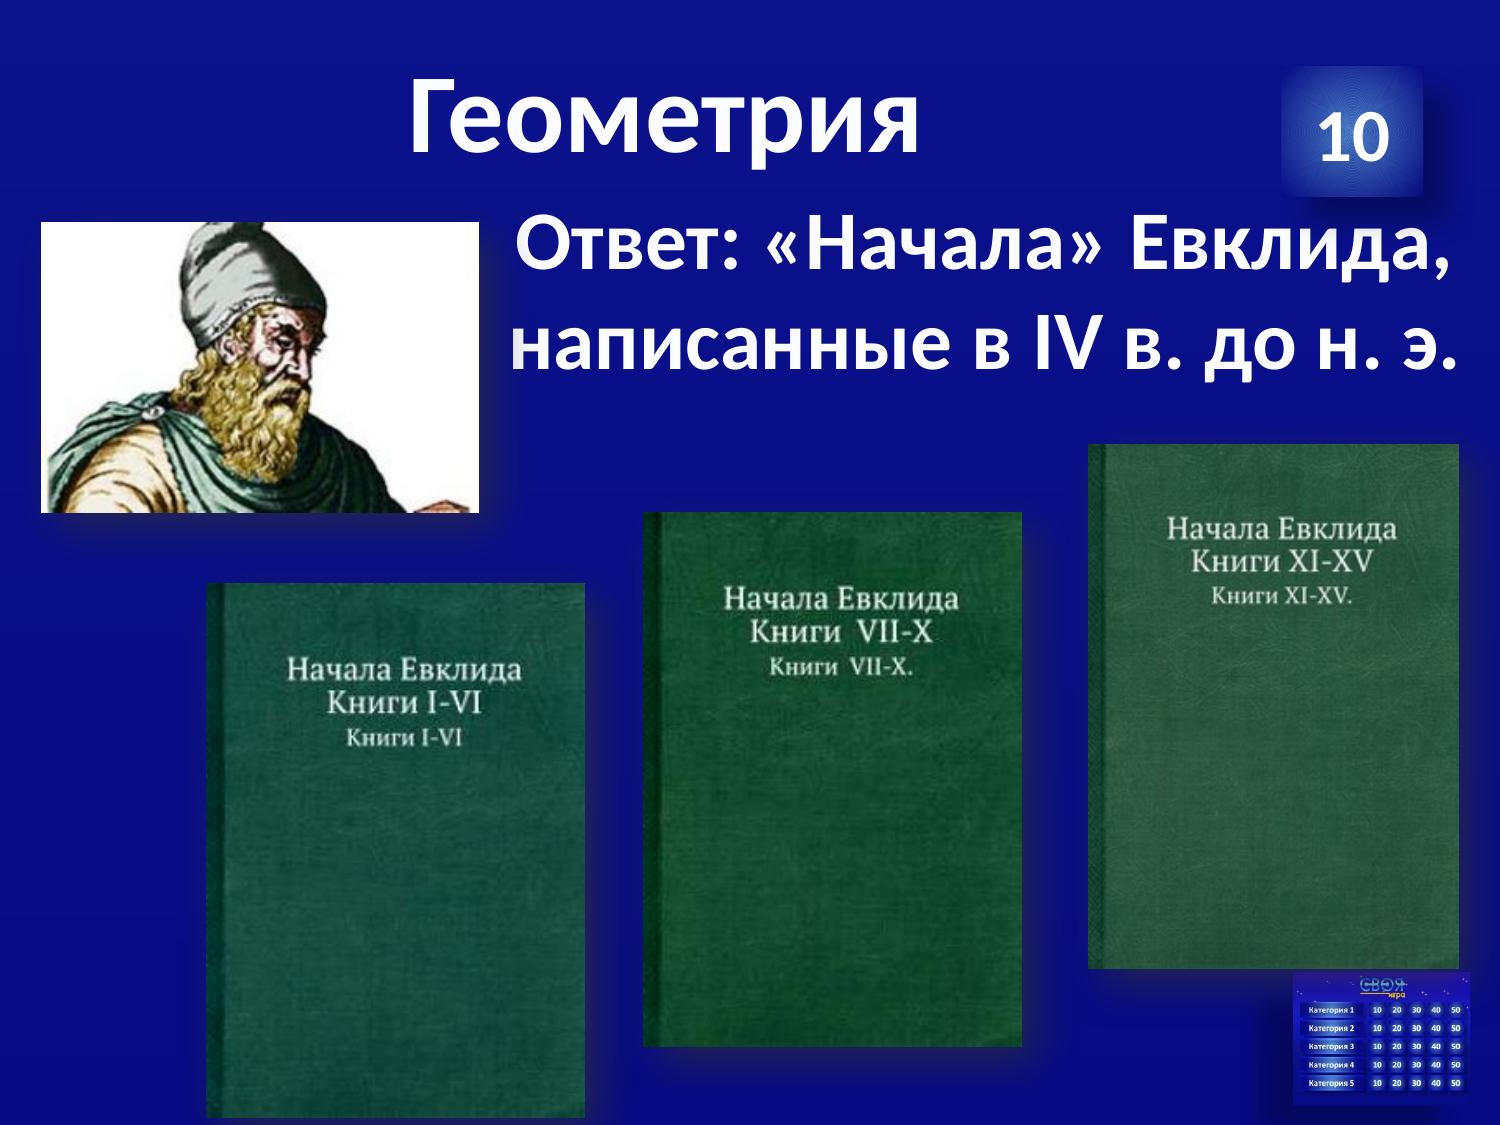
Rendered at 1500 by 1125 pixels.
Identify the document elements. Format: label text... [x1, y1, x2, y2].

picture [1087, 444, 1459, 970]
picture [206, 583, 585, 1118]
picture [643, 512, 1022, 1048]
picture [1293, 972, 1471, 1106]
text_box 10 [1279, 64, 1425, 198]
picture [40, 221, 479, 513]
title Геометрия [75, 30, 1258, 185]
list Ответ: «Начала» Евклида, написанные в IV в. до н. э. [309, 178, 1500, 398]
